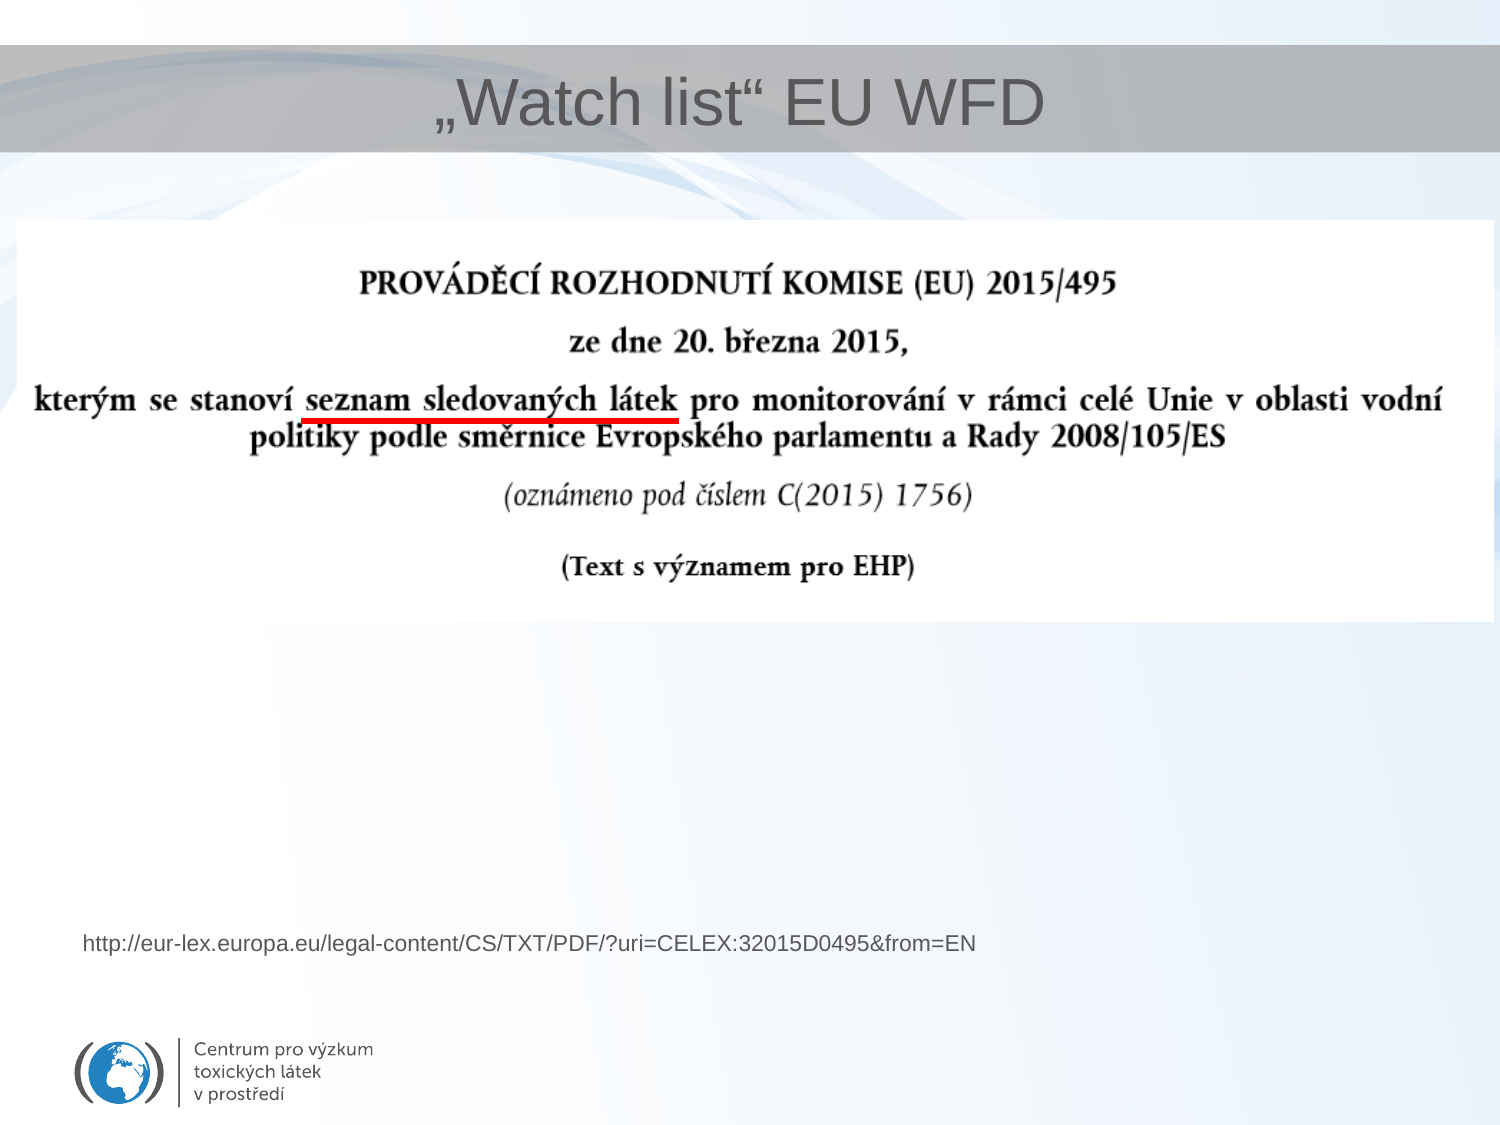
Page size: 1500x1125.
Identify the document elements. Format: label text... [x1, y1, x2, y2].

text_box http://eur-lex.europa.eu/legal-content/CS/TXT/PDF/?uri=CELEX:32015D0495&from=EN [68, 921, 993, 964]
title „Watch list“ EU WFD [0, 45, 1500, 153]
picture [0, 153, 1500, 1125]
picture [0, 0, 1500, 45]
